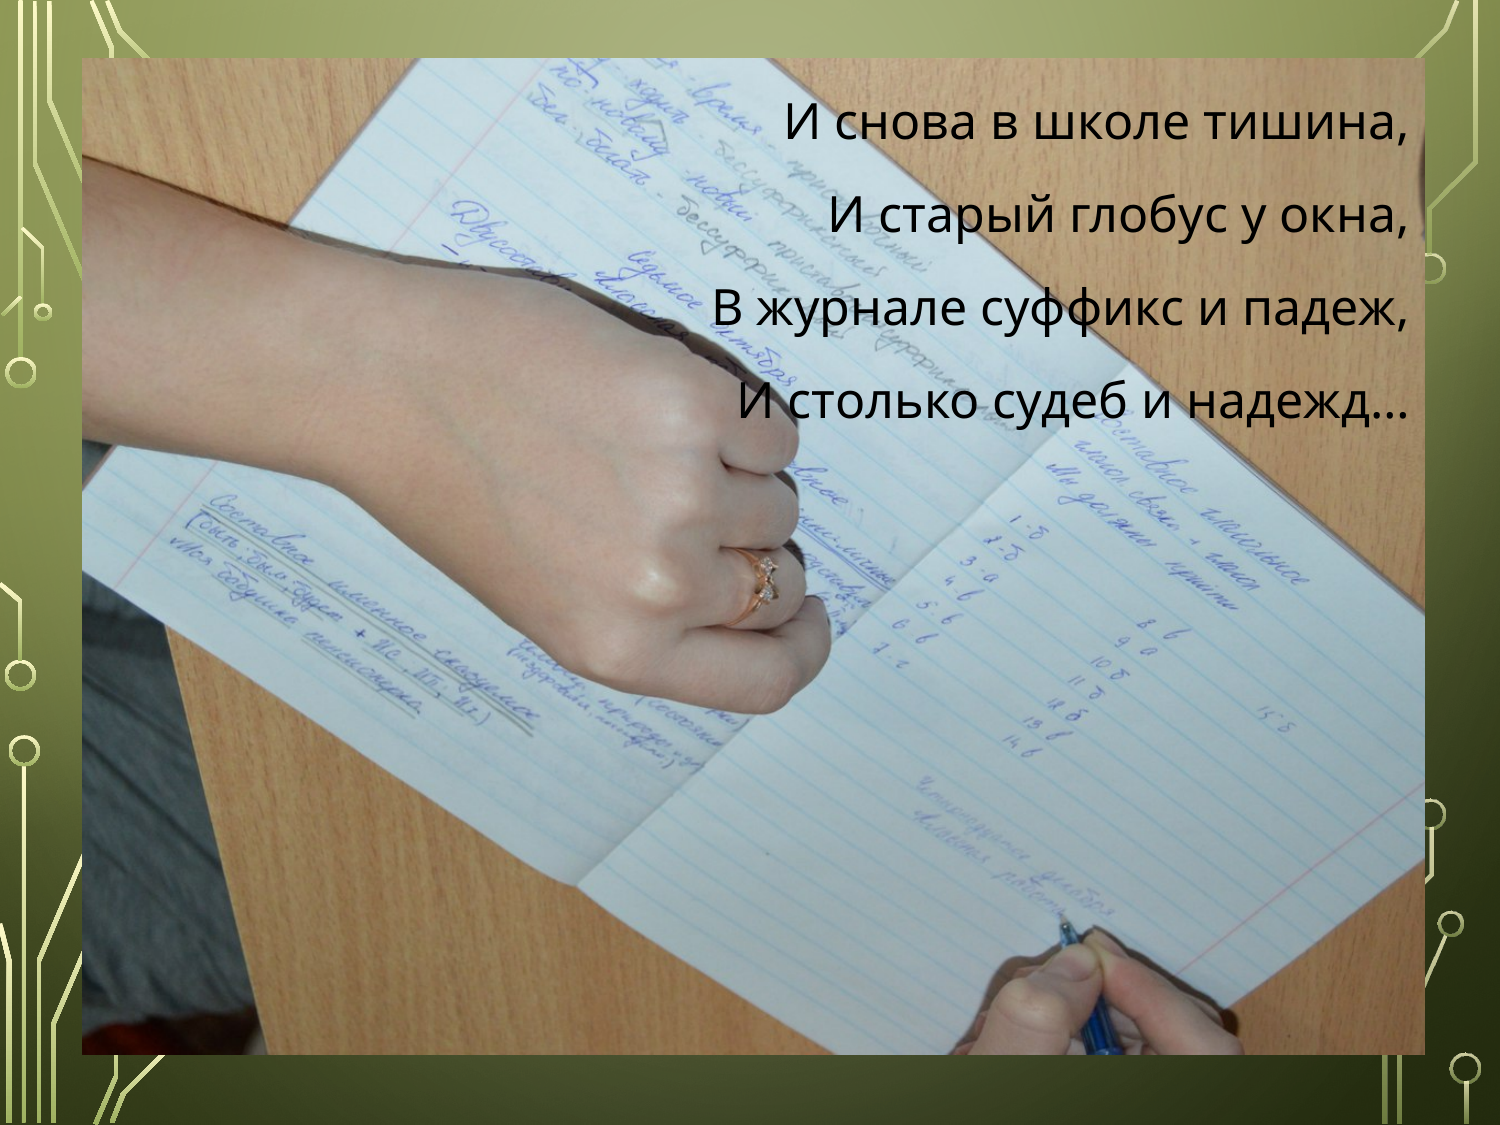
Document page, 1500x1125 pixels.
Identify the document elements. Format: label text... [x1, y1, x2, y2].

list И снова в школе тишина, И старый глобус у окна, В журнале суффикс и падеж, И столько судеб и надежд… [75, 70, 81, 797]
picture [81, 58, 1426, 1055]
